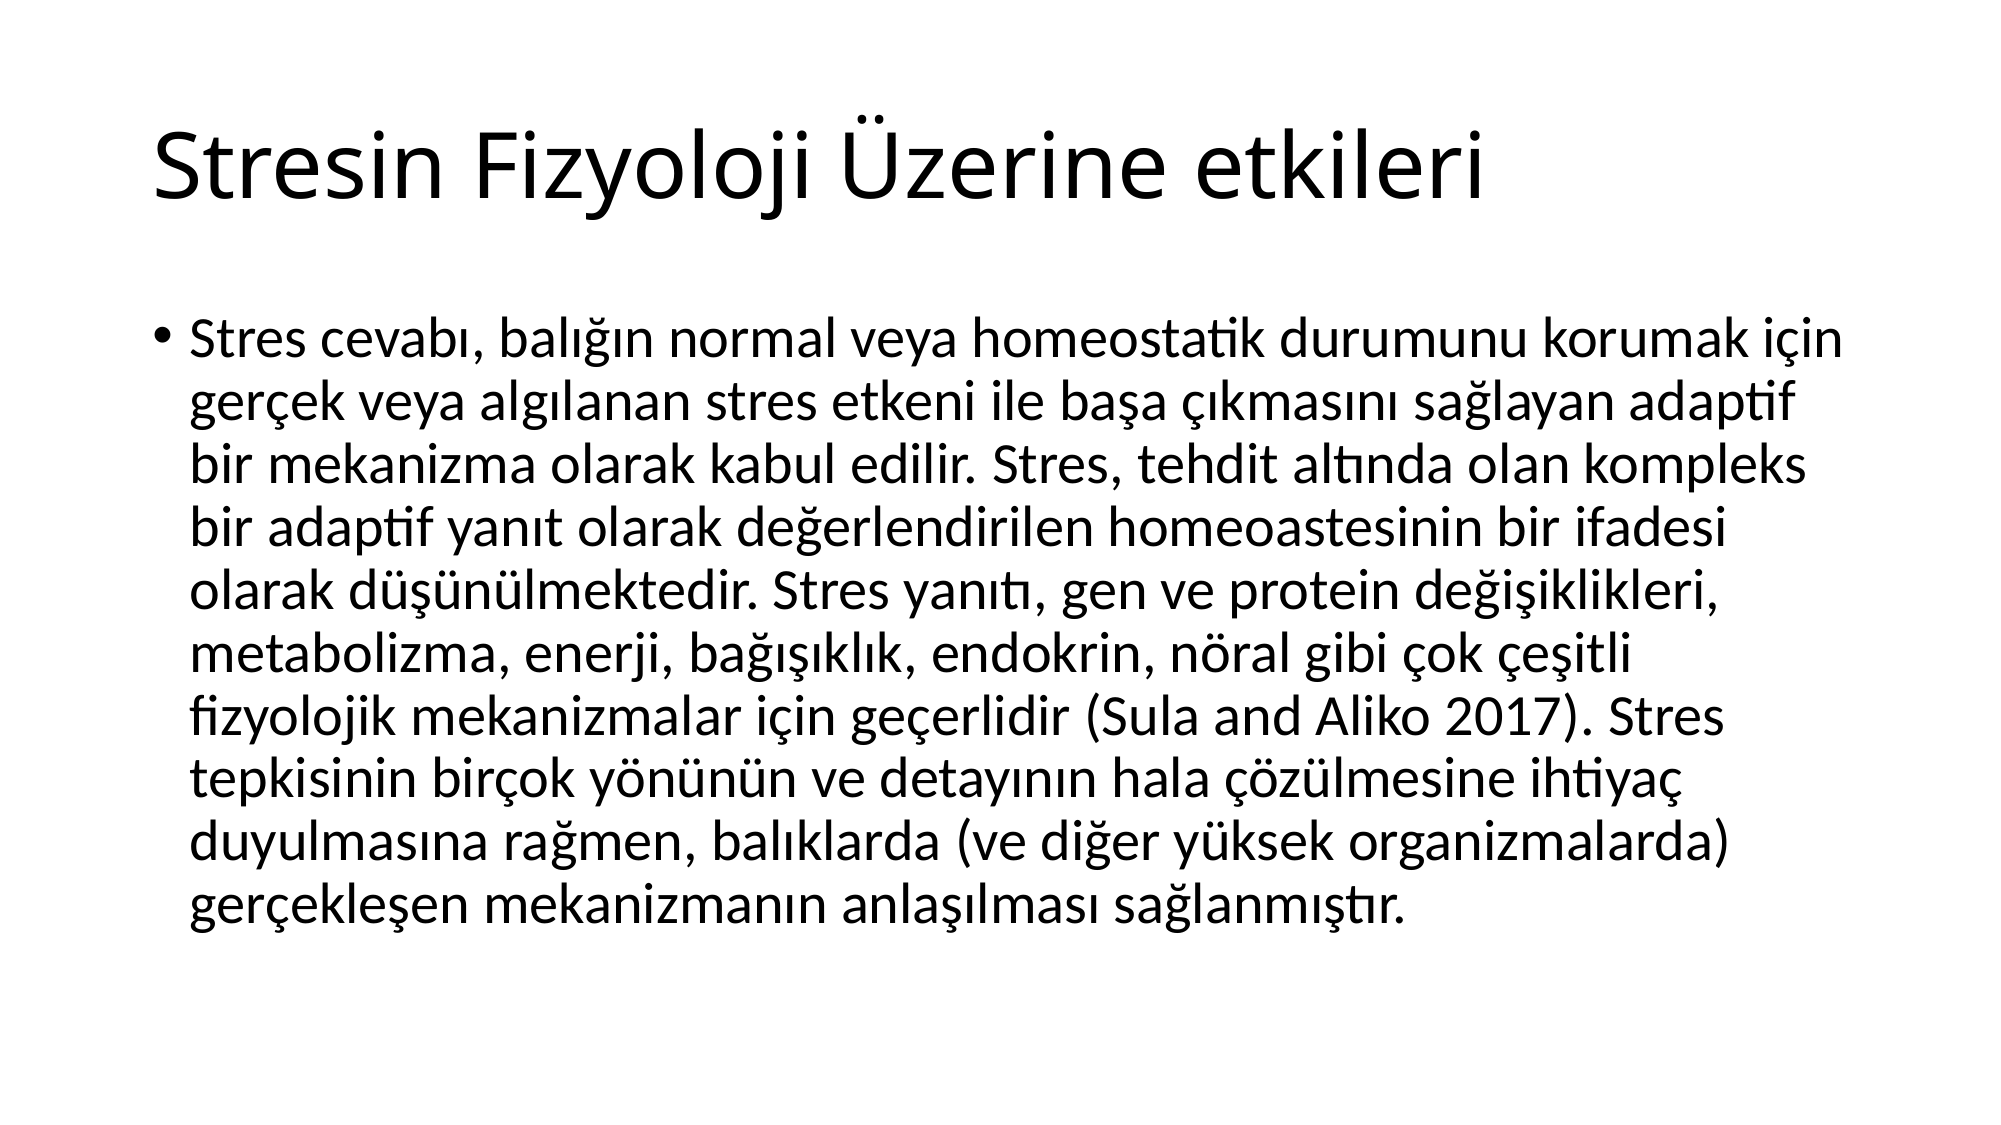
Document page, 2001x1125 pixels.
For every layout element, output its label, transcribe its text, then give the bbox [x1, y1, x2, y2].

title Stresin Fizyoloji Üzerine etkileri [137, 59, 1863, 278]
list Stres cevabı, balığın normal veya homeostatik durumunu korumak için gerçek veya algılanan stres etkeni ile başa çıkmasını sağlayan adaptif bir mekanizma olarak kabul edilir. Stres, tehdit altında olan kompleks bir adaptif yanıt olarak değerlendirilen homeoastesinin bir ifadesi olarak düşünülmektedir. Stres yanıtı, gen ve protein değişiklikleri, metabolizma, enerji, bağışıklık, endokrin, nöral gibi çok çeşitli fizyolojik mekanizmalar için geçerlidir (Sula and Aliko 2017). Stres tepkisinin birçok yönünün ve detayının hala çözülmesine ihtiyaç duyulmasına rağmen, balıklarda (ve diğer yüksek organizmalarda) gerçekleşen mekanizmanın anlaşılması sağlanmıştır. [137, 299, 1863, 1014]
